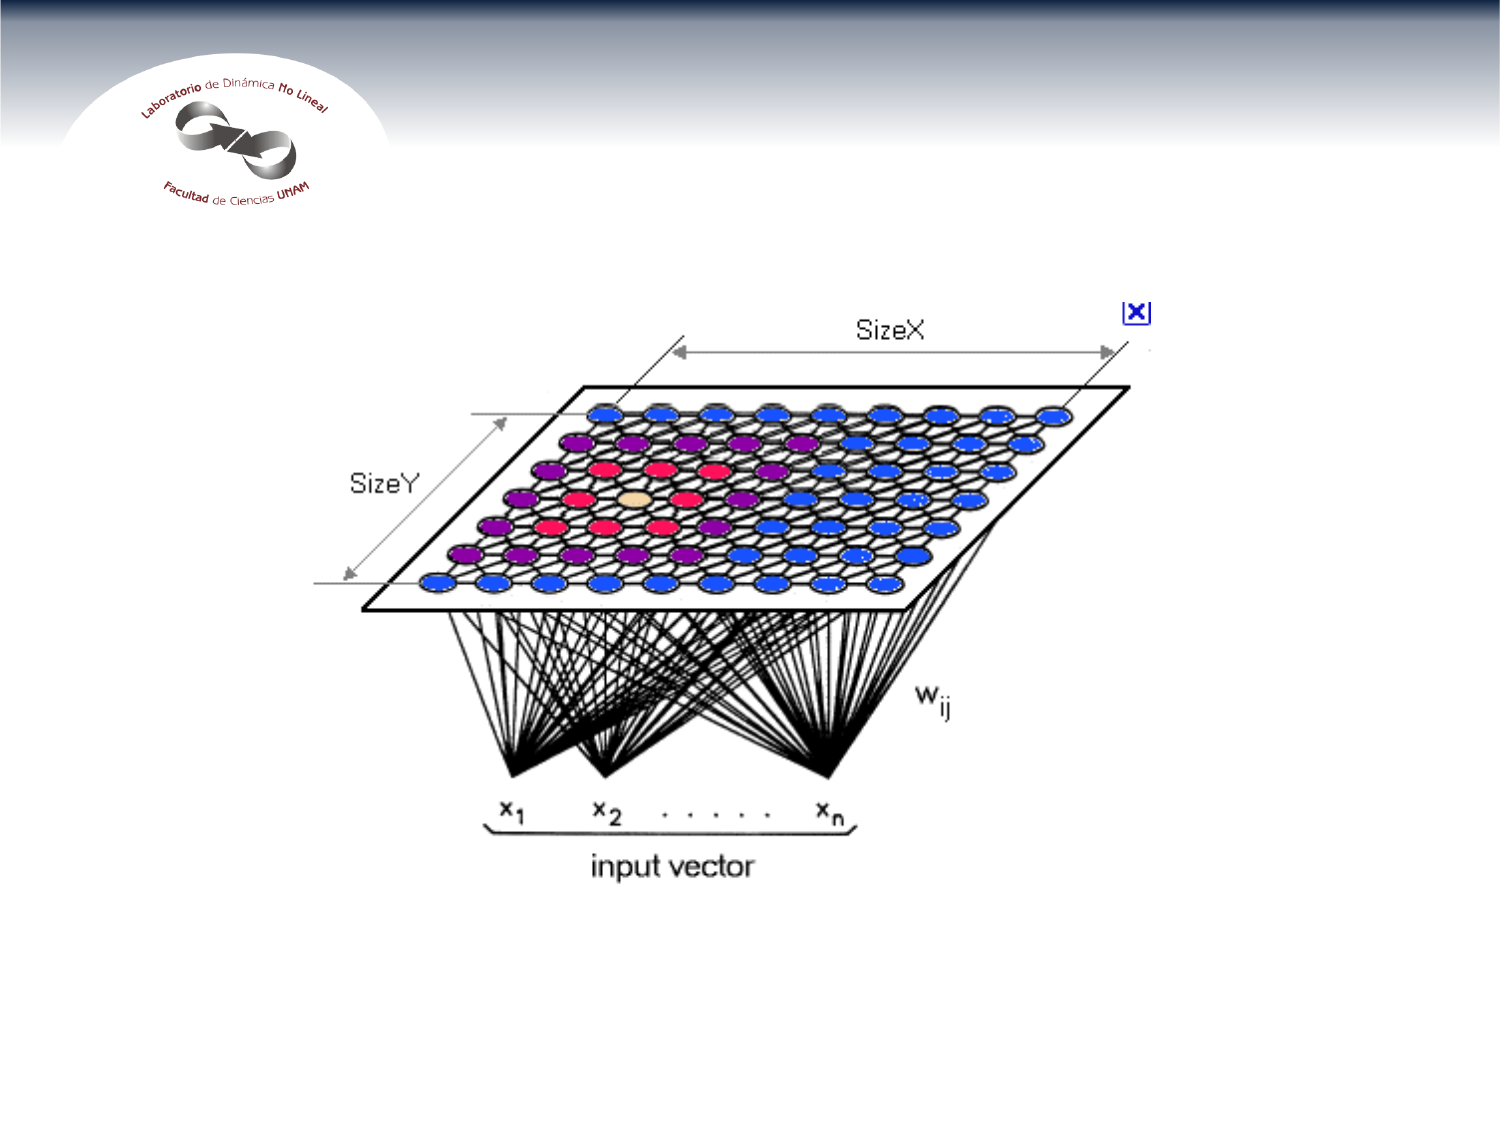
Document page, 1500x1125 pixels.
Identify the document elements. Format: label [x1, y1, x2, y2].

picture [0, 0, 1500, 205]
picture [312, 302, 1151, 894]
